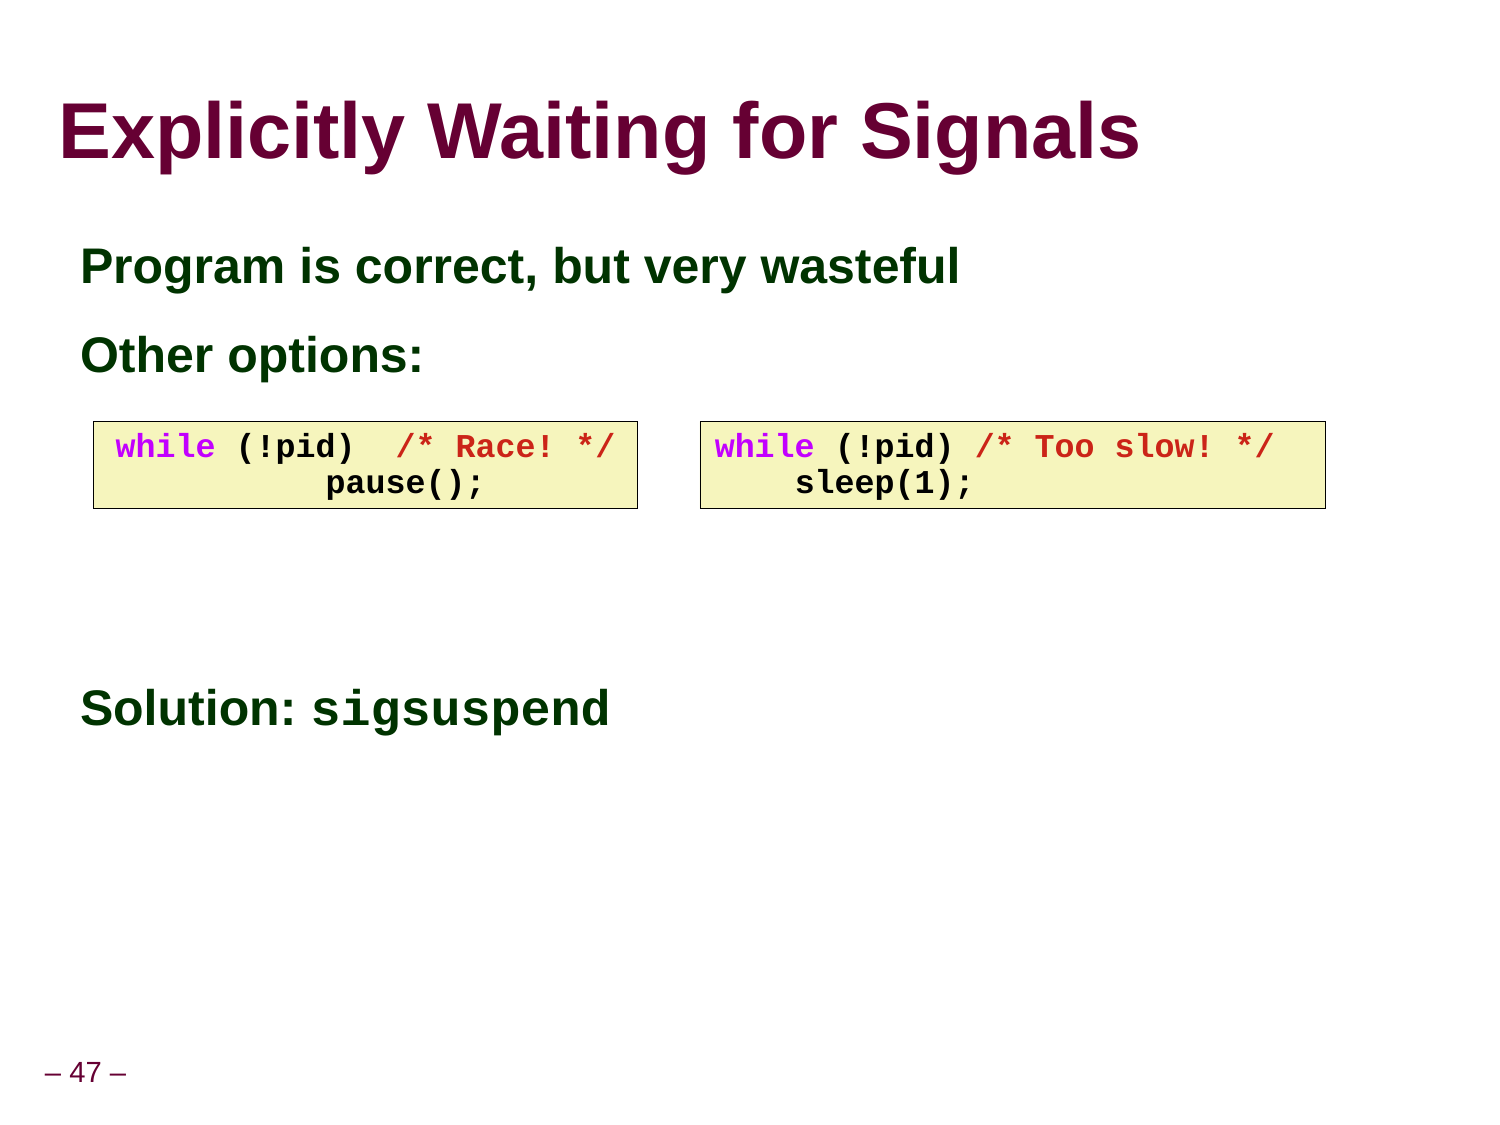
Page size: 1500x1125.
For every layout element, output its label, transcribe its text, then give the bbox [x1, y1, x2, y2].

title Explicitly Waiting for Signals [58, 71, 1451, 197]
text_box while (!pid) /* Too slow! */ sleep(1); [699, 421, 1325, 509]
list Program is correct, but very wasteful Other options: Solution: sigsuspend [64, 230, 1361, 313]
text_box while (!pid) /* Race! */ pause(); [93, 421, 638, 509]
